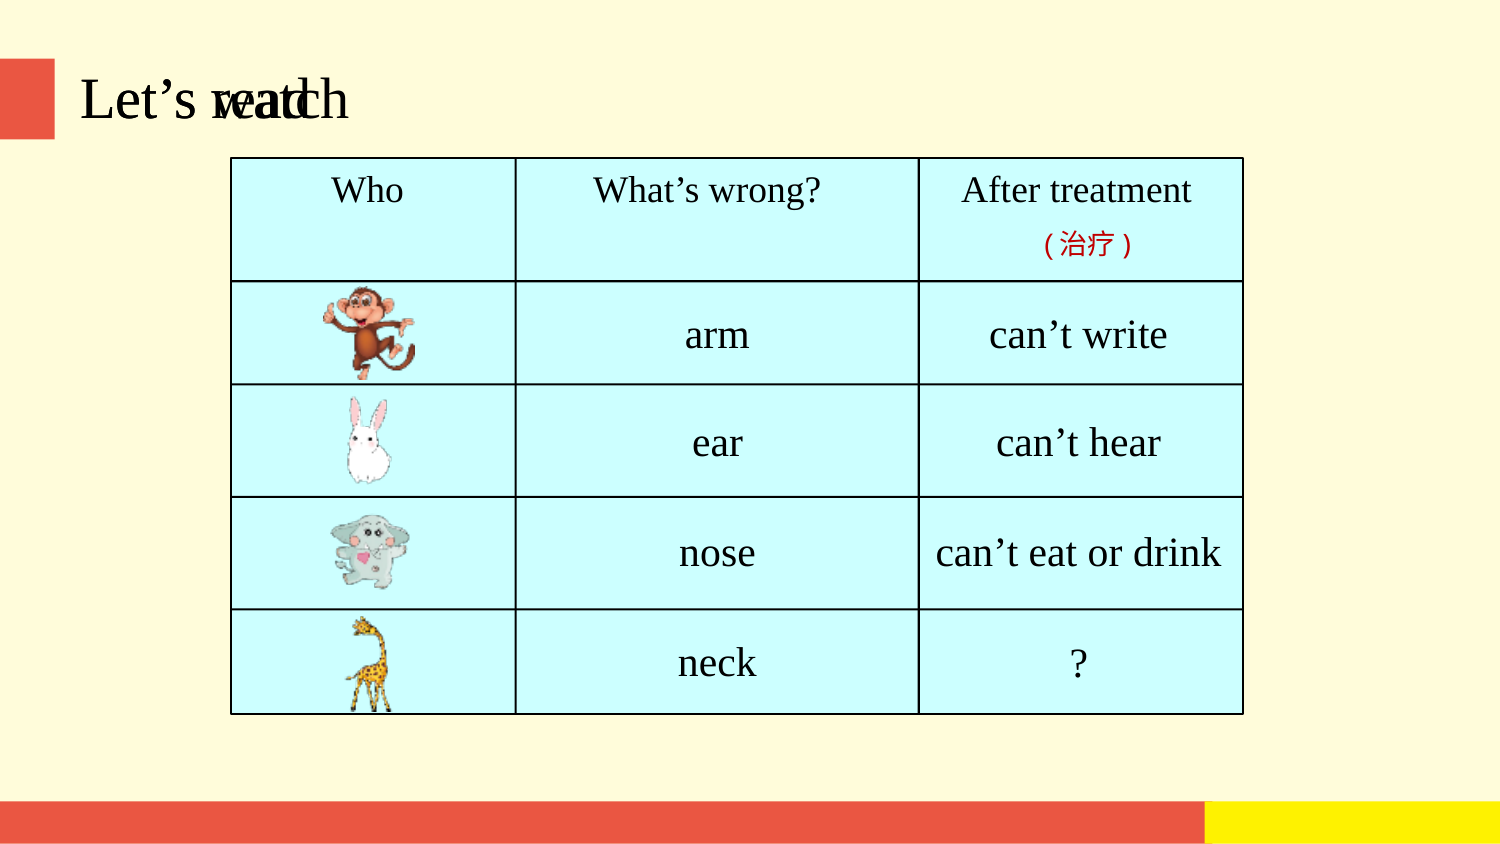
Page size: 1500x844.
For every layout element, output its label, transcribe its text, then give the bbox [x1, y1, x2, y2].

text_box nose [600, 517, 835, 583]
text_box can’t hear [961, 407, 1196, 473]
picture [340, 393, 398, 488]
picture [315, 503, 422, 599]
text_box can’t write [961, 299, 1196, 365]
picture [340, 615, 404, 712]
text_box ? [961, 628, 1196, 693]
list Who What’s wrong? After treatment [230, 157, 1244, 715]
picture [323, 285, 415, 380]
text_box Let’s read [65, 53, 385, 138]
text_box arm [600, 299, 835, 365]
text_box can’t eat or drink [918, 517, 1240, 583]
text_box (治疗) [1012, 219, 1163, 268]
text_box neck [600, 626, 835, 692]
text_box ear [600, 407, 835, 473]
